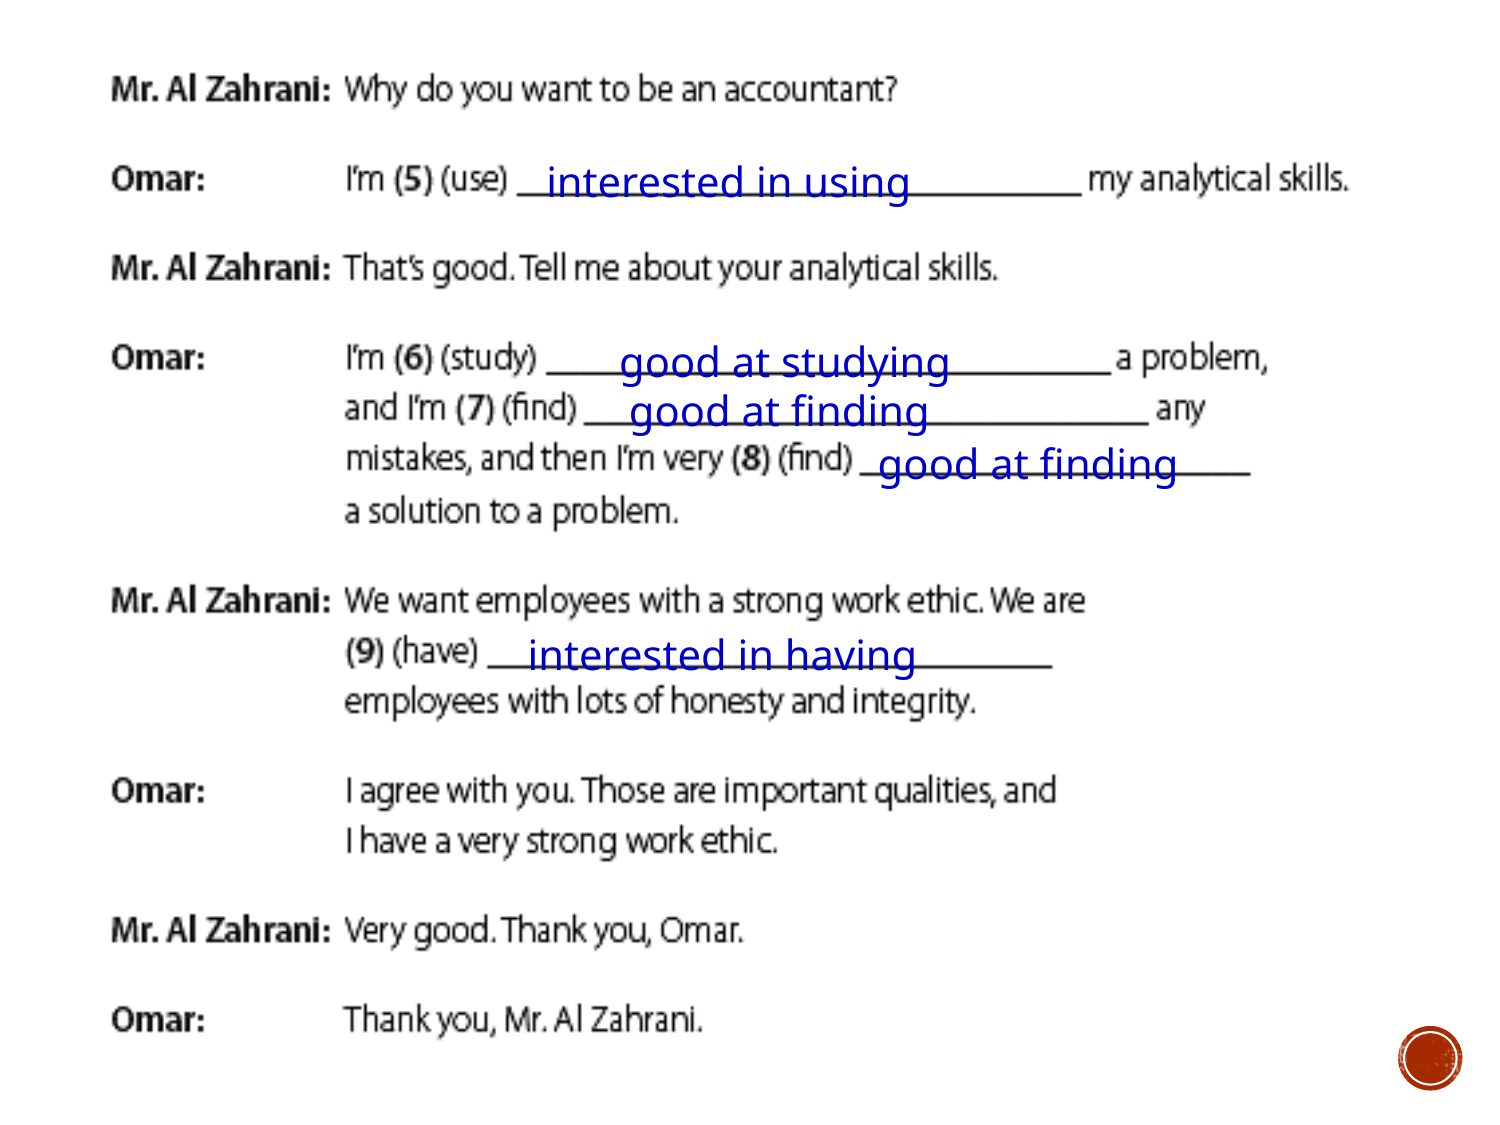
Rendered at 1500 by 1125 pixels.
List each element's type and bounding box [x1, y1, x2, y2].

picture [73, 49, 1396, 1094]
